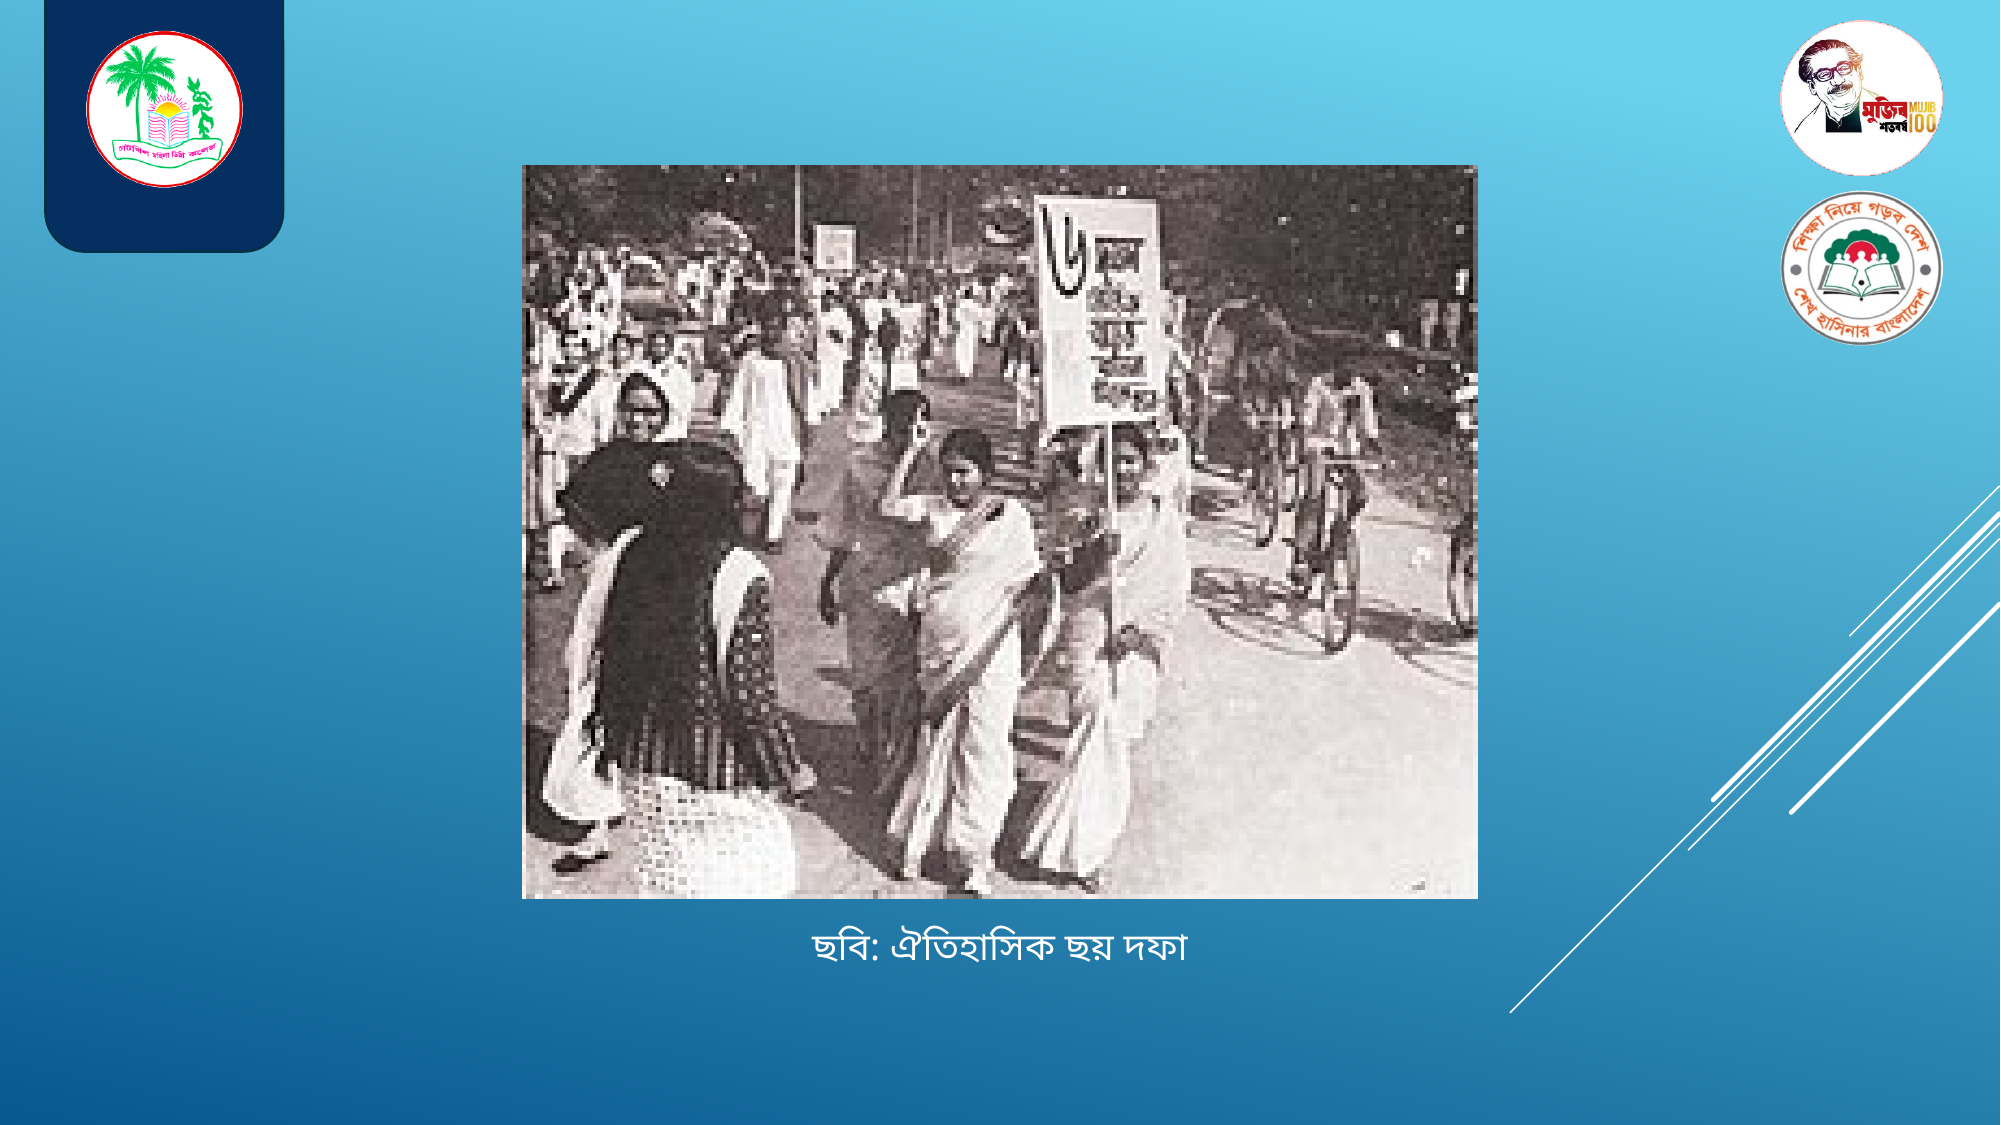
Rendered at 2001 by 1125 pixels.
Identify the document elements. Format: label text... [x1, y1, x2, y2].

picture [83, 28, 246, 191]
text_box [44, 0, 285, 253]
picture [522, 165, 1478, 899]
text_box ছবি: ঐতিহাসিক ছয় দফা [797, 915, 1203, 976]
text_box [1780, 20, 1944, 346]
